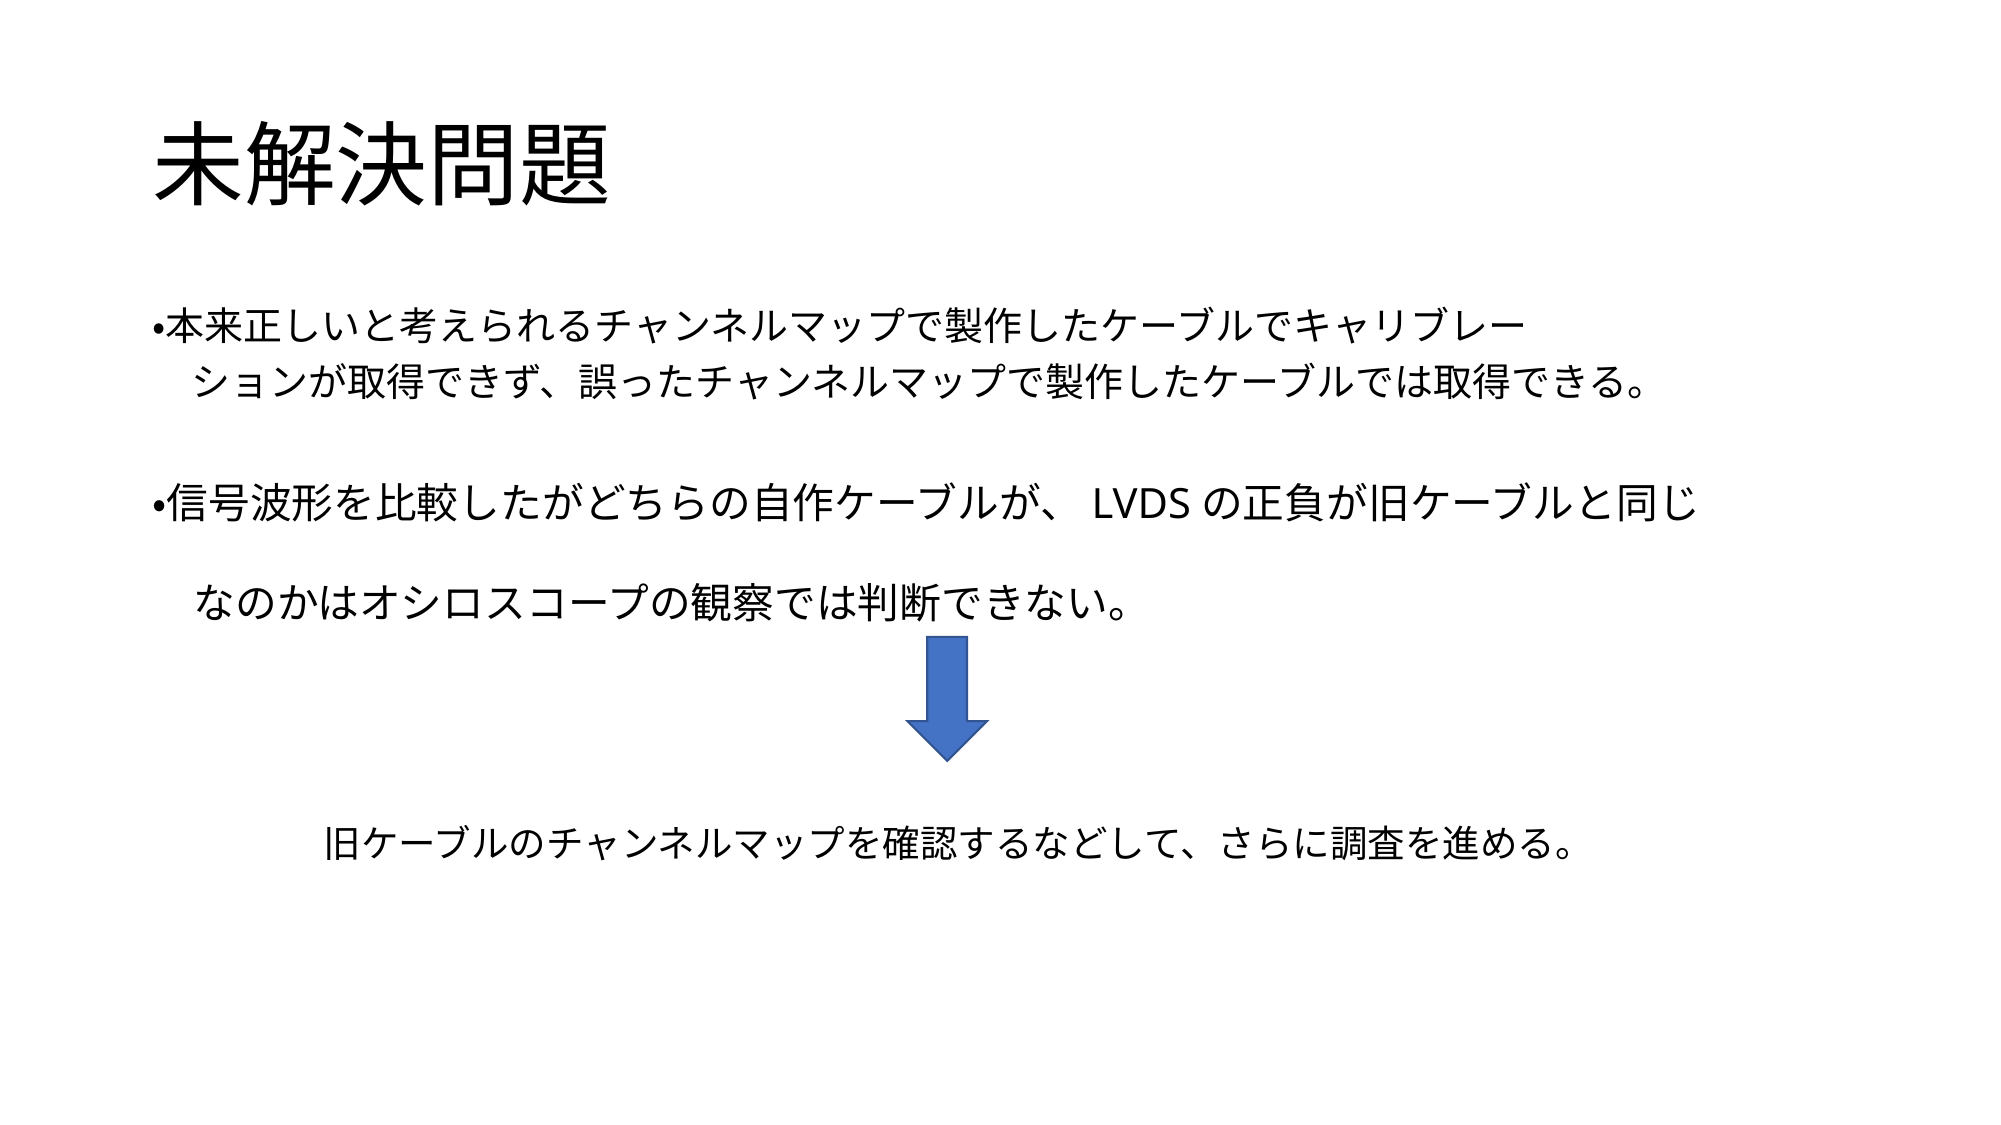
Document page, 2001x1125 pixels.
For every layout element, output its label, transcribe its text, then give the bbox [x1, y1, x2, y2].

text_box 旧ケーブルのチャンネルマップを確認するなどして、さらに調査を進める。 [272, 812, 1645, 872]
text_box [904, 635, 990, 763]
list ・本来正しいと考えられるチャンネルマップで製作したケーブルでキャリブレー ションが取得できず、誤ったチャンネルマップで製作したケーブルでは取得できる。 [137, 299, 1863, 440]
title 未解決問題 [137, 59, 1863, 278]
text_box ・信号波形を比較したがどちらの自作ケーブルが、LVDSの正負が旧ケーブルと同じ なのかはオシロスコープの観察では判断できない。 [137, 469, 1757, 635]
